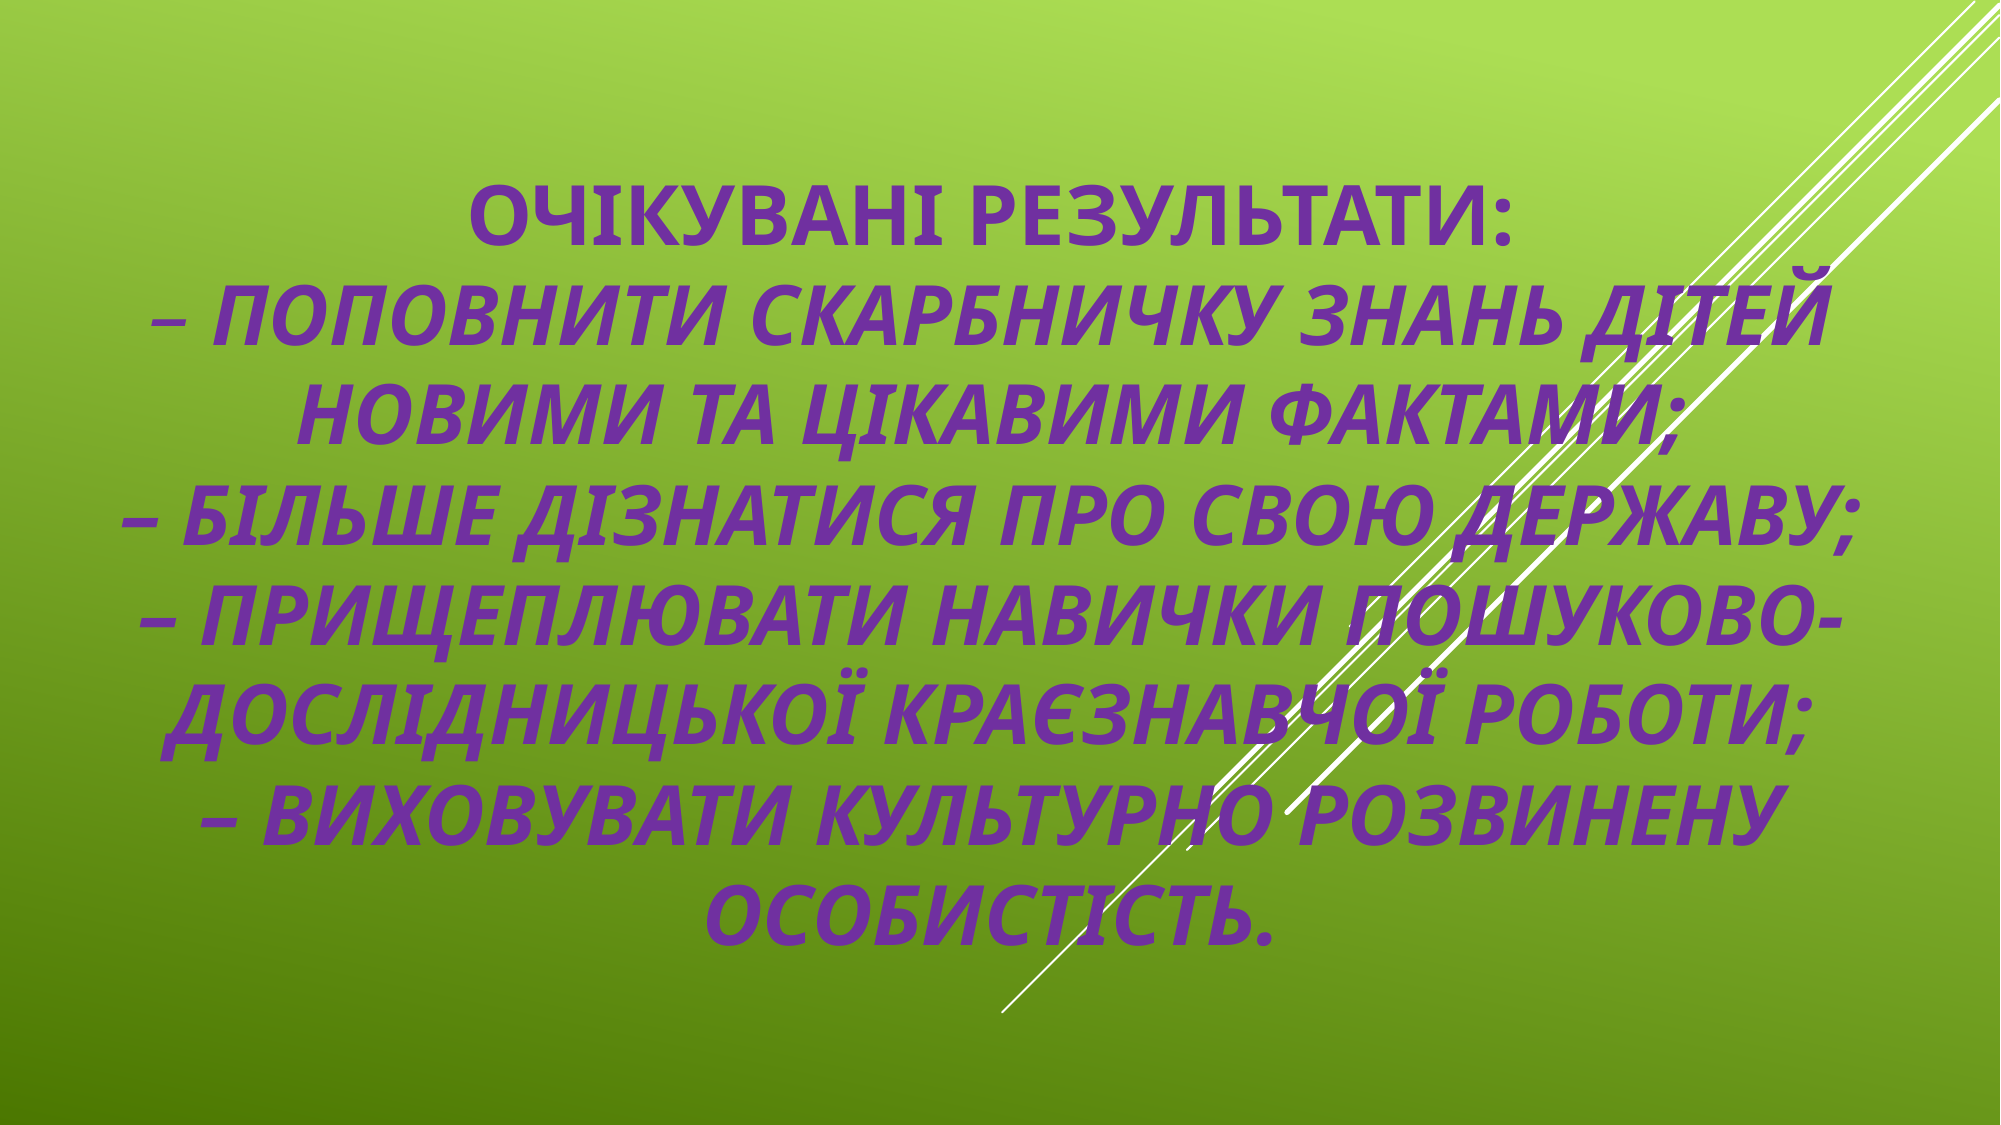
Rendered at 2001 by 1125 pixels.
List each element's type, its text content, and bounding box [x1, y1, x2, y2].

title Очікувані результати: – поповнити скарбничку знань дітей новими та цікавими фактами; – більше дізнатися про свою державу; – прищеплювати навички пошуково-дослідницької краєзнавчої роботи; – виховувати культурно розвинену особистість. [93, 41, 1889, 970]
